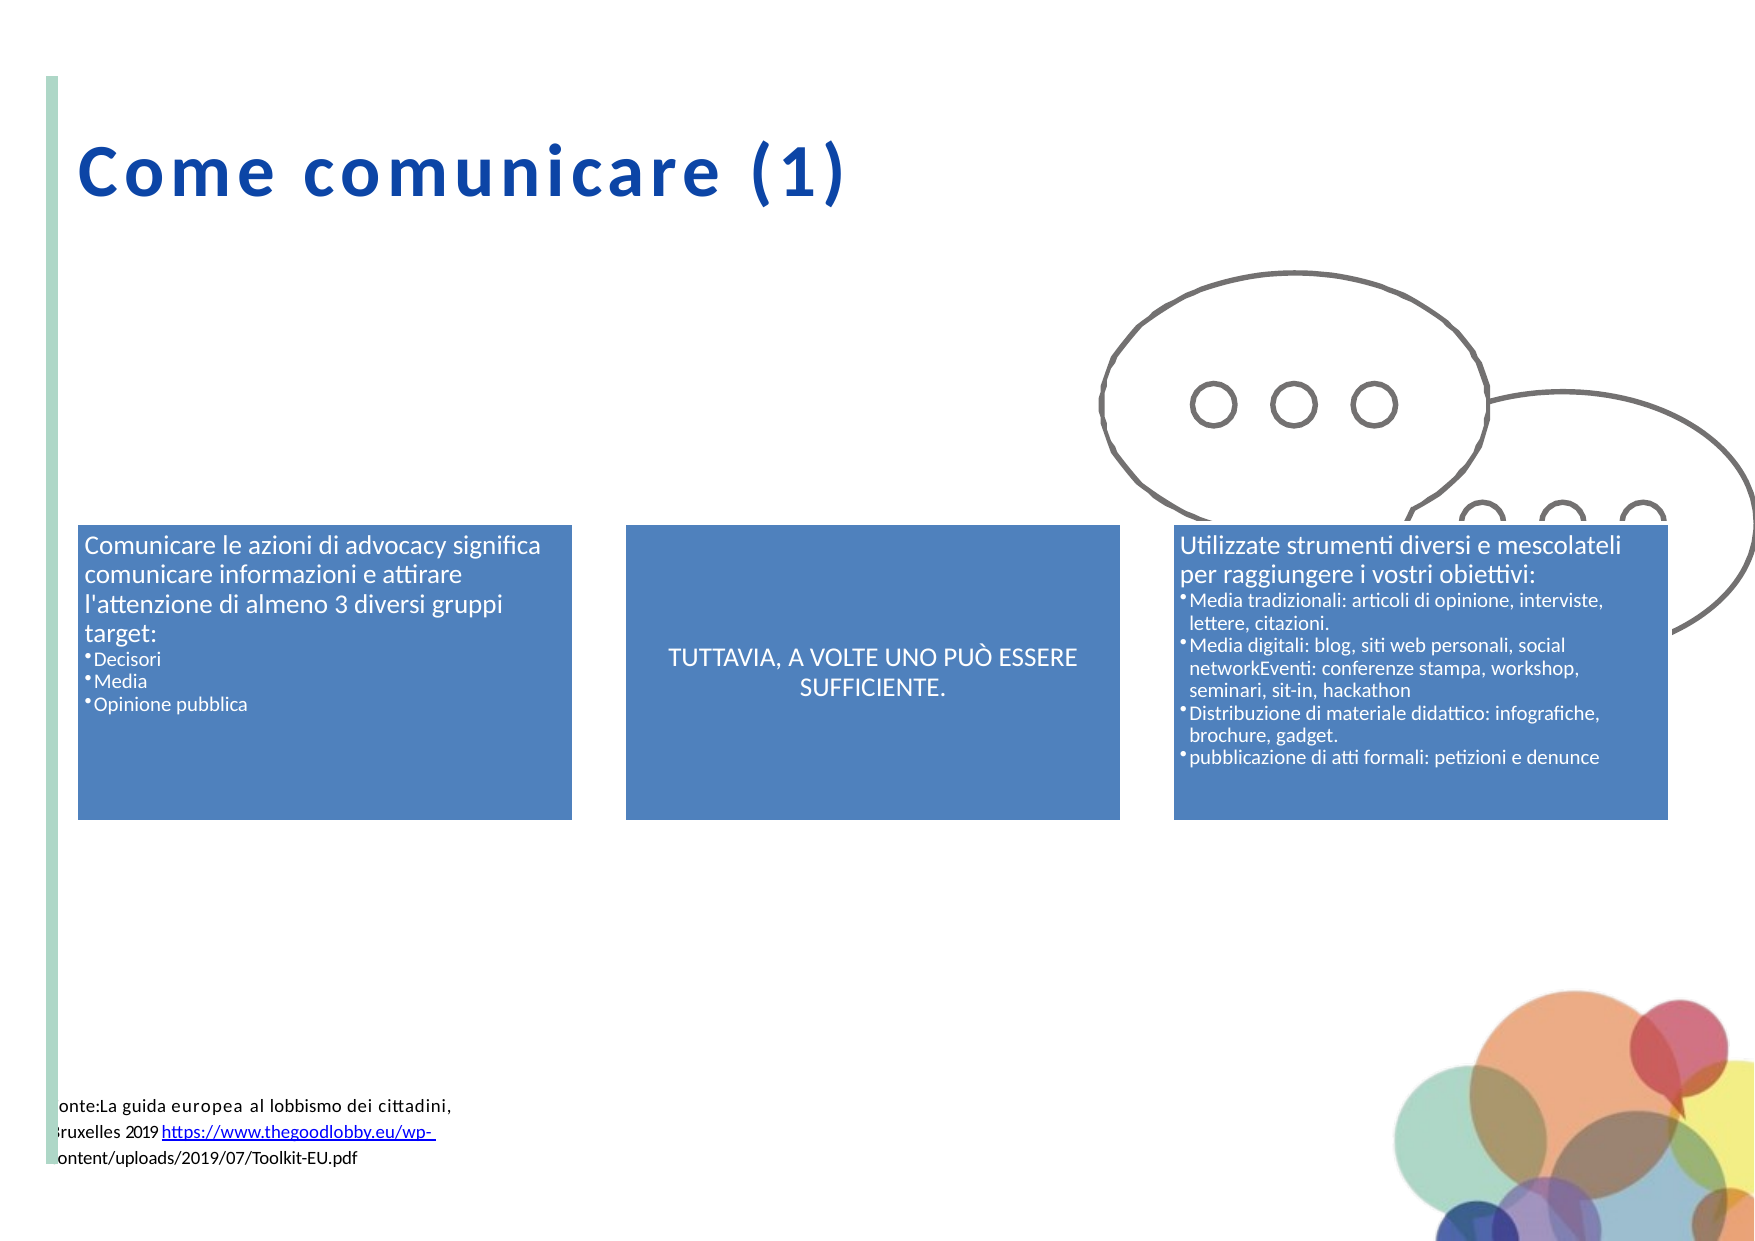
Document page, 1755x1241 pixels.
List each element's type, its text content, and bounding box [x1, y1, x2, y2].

text_box [1678, 414, 1755, 633]
title Come comunicare (1) [76, 119, 1278, 329]
picture [1253, 972, 1755, 1241]
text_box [76, 354, 1670, 991]
text_box [1114, 329, 1141, 352]
text_box [1278, 270, 1476, 352]
text_box Fonte: La guida europea al lobbismo dei cittadini, Bruxelles 2019 https://www.thegoodlobby.eu/wp- content/uploads/2019/07/Toolkit-EU.pdf [55, 1087, 481, 1168]
